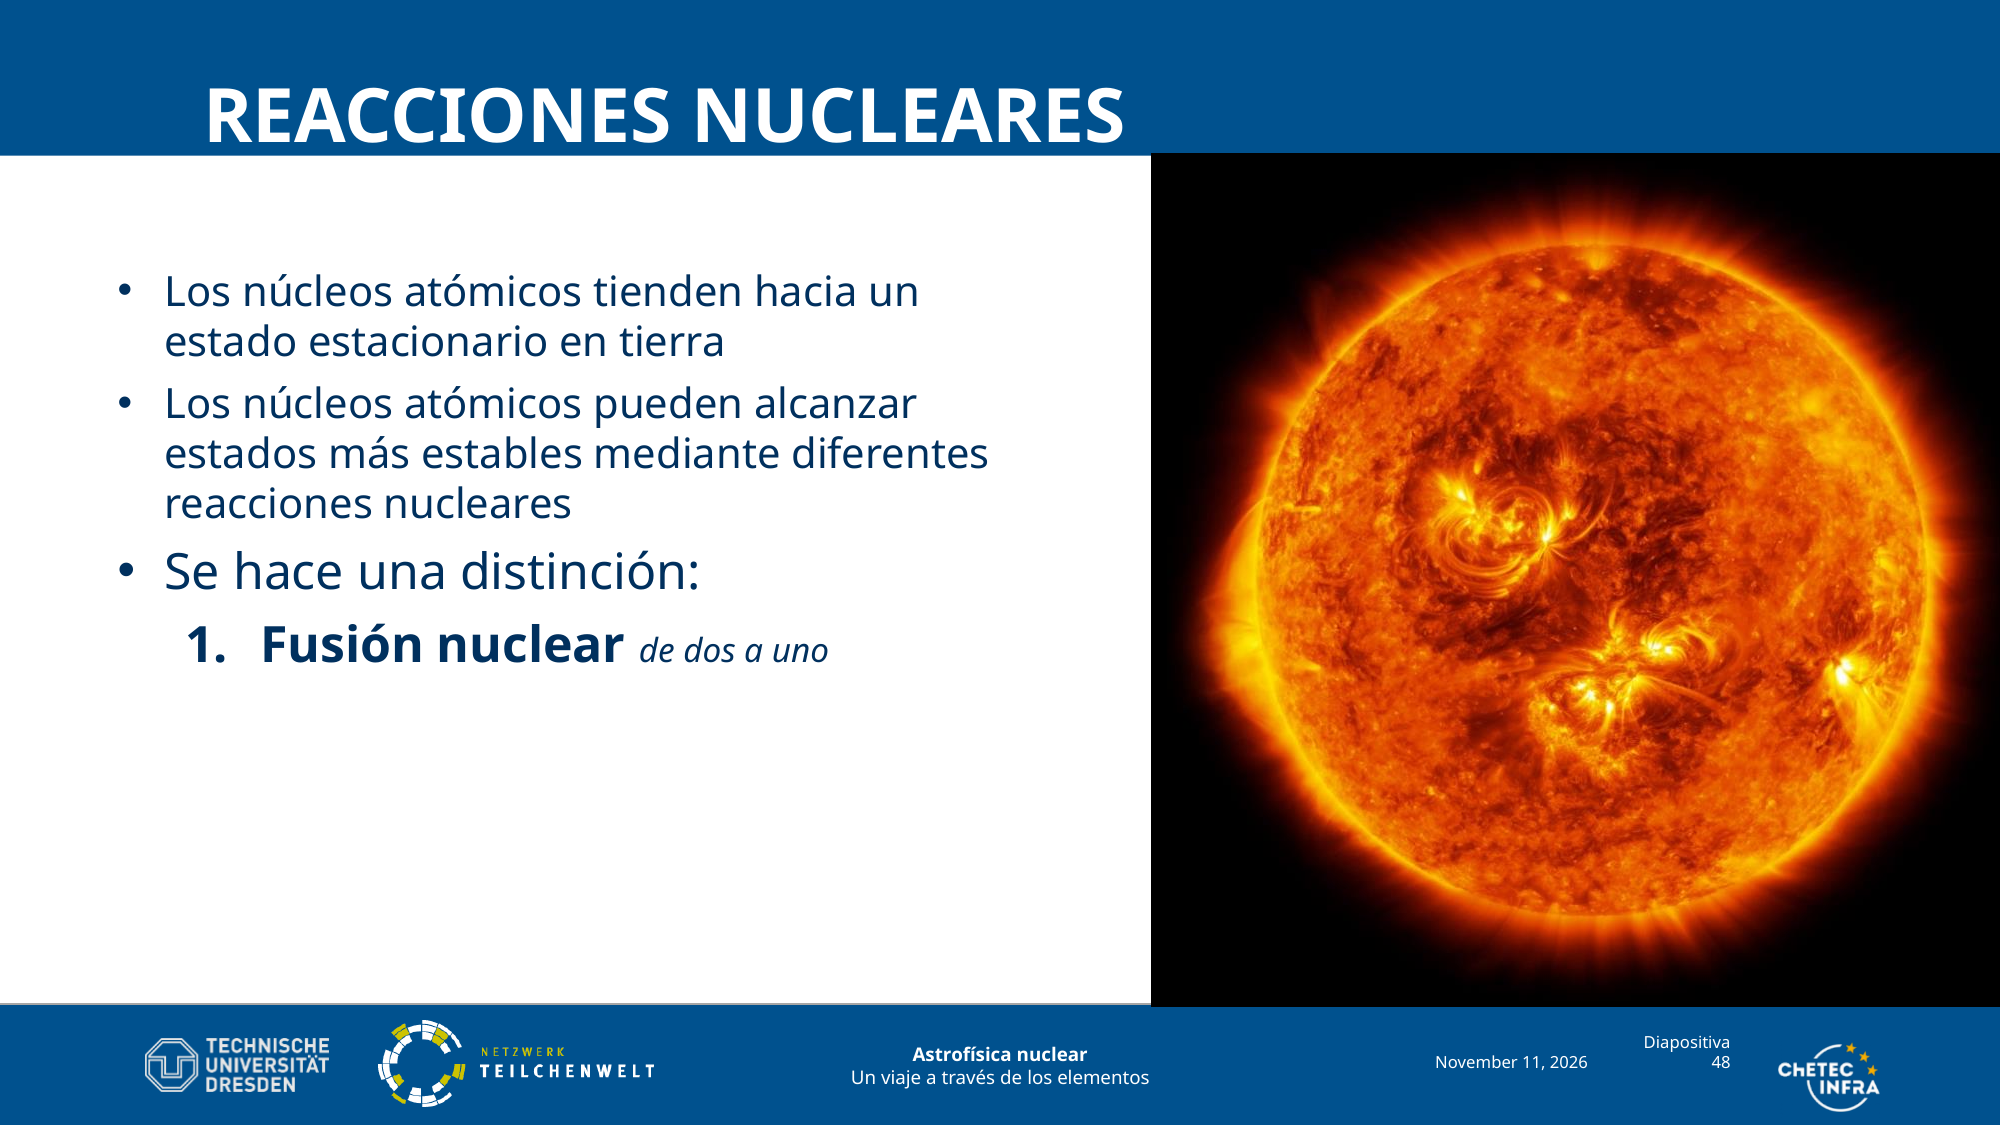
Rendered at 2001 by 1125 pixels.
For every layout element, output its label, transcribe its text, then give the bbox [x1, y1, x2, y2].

title Reacciones nucleares [203, 56, 1880, 169]
picture [1778, 1033, 1880, 1121]
picture [378, 1020, 654, 1107]
picture [1151, 153, 2000, 1007]
